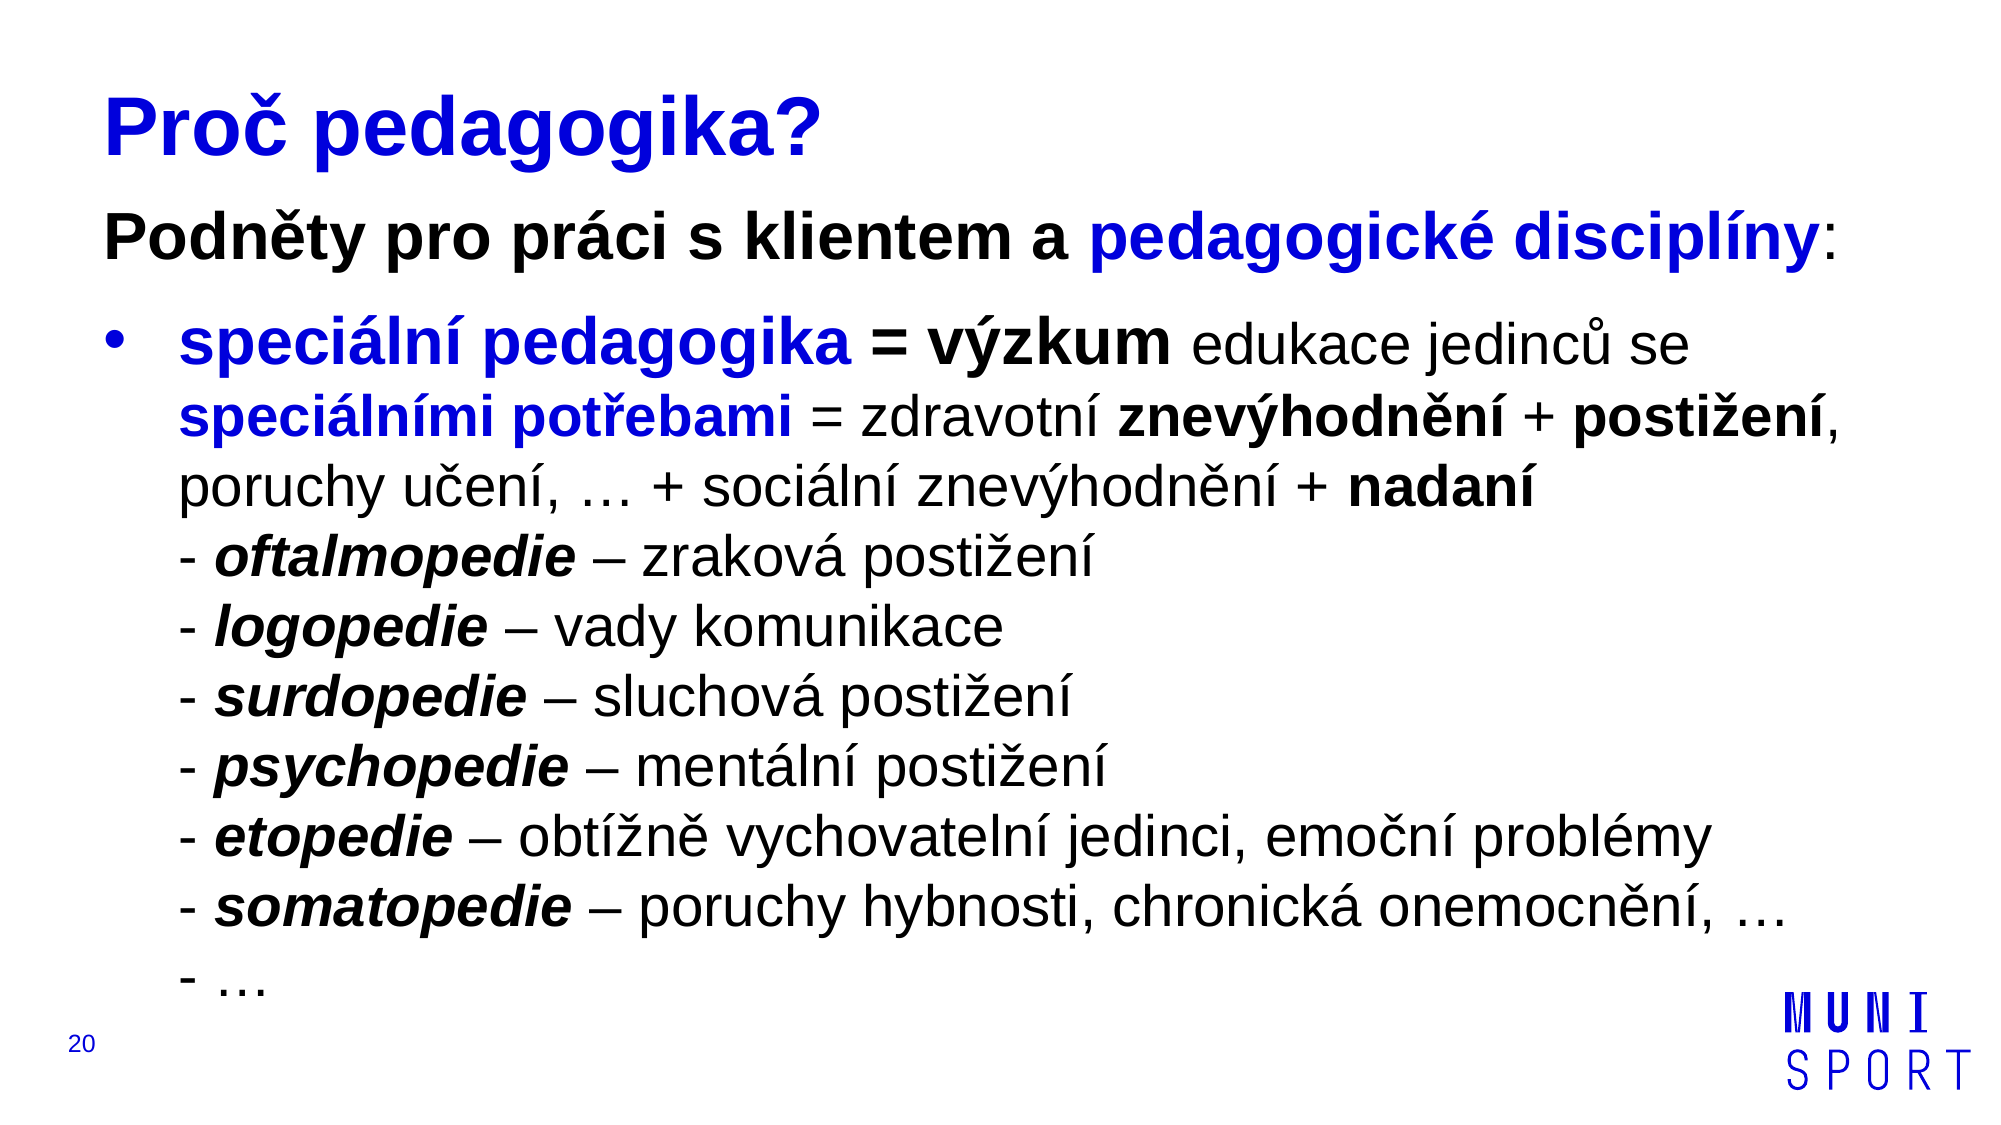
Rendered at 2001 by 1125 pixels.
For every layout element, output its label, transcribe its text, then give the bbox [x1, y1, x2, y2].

slide_number 20 [67, 1021, 110, 1063]
text_box Podněty pro práci s klientem a pedagogické disciplíny: speciální pedagogika = výzkum edukace jedinců se speciálními potřebami = zdravotní znevýhodnění + postižení, poruchy učení, … + sociální znevýhodnění + nadaní - oftalmopedie – zraková postižení - logopedie – vady komunikace - surdopedie – sluchová postižení - psychopedie – mentální postižení - etopedie – obtížně vychovatelní jedinci, emoční problémy - somatopedie – poruchy hybnosti, chronická onemocnění, … - … [88, 185, 1953, 1044]
text_box Proč pedagogika? [88, 81, 1853, 155]
